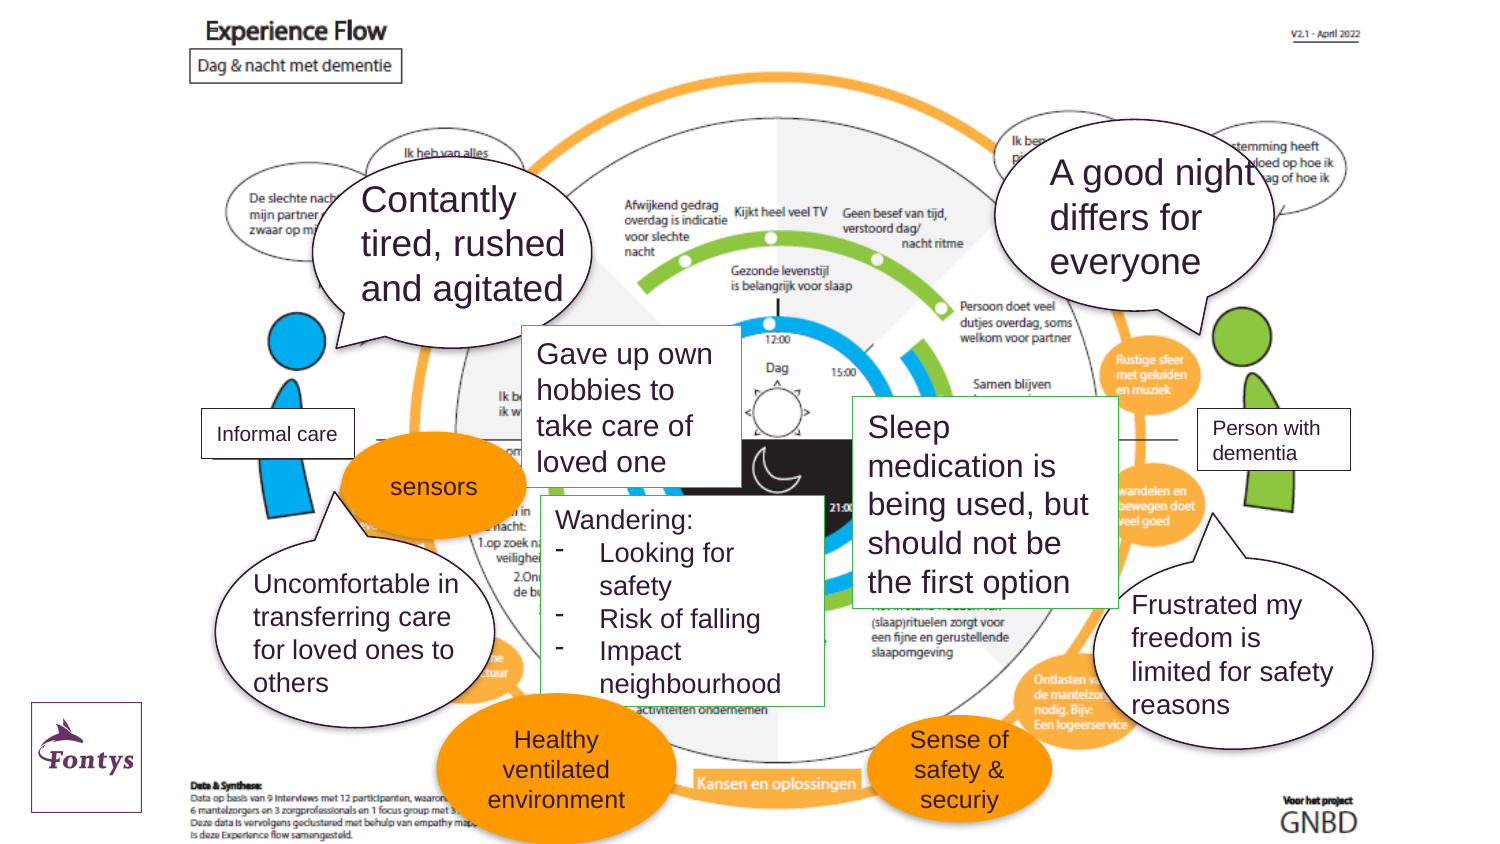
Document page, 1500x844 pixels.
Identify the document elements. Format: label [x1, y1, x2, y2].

text_box [215, 535, 495, 728]
text_box [1093, 557, 1373, 750]
text_box [312, 156, 592, 349]
text_box [994, 119, 1275, 312]
picture [0, 0, 1500, 844]
